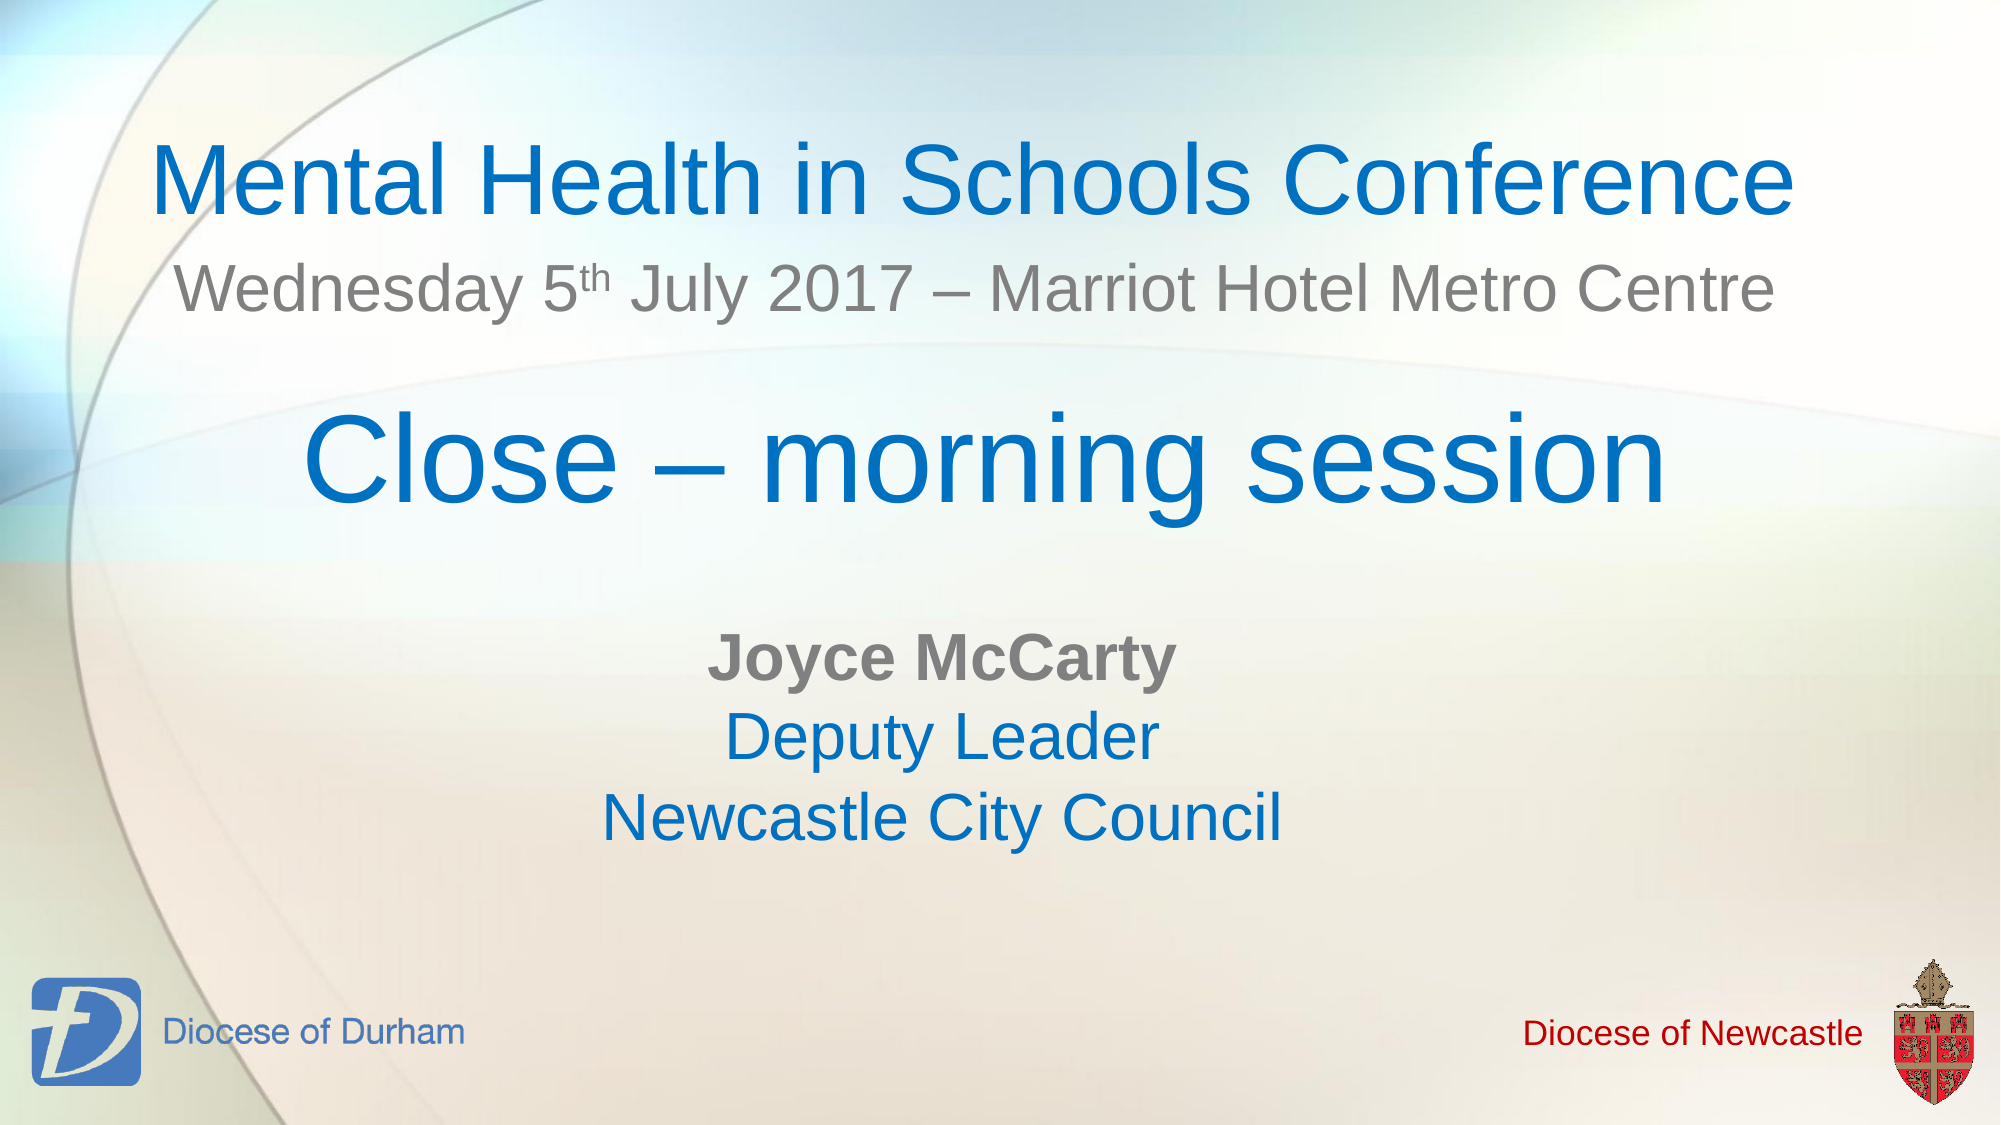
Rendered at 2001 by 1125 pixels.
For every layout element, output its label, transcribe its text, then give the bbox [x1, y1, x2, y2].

text_box Diocese of Newcastle [1504, 1002, 1871, 1060]
picture [0, 0, 2001, 1125]
text_box Joyce McCarty Deputy Leader Newcastle City Council [308, 605, 1577, 861]
subtitle Close – morning session [235, 386, 1736, 551]
title Mental Health in Schools Conference [87, 23, 1861, 243]
text_box Wednesday 5th July 2017 – Marriot Hotel Metro Centre [87, 237, 1827, 333]
